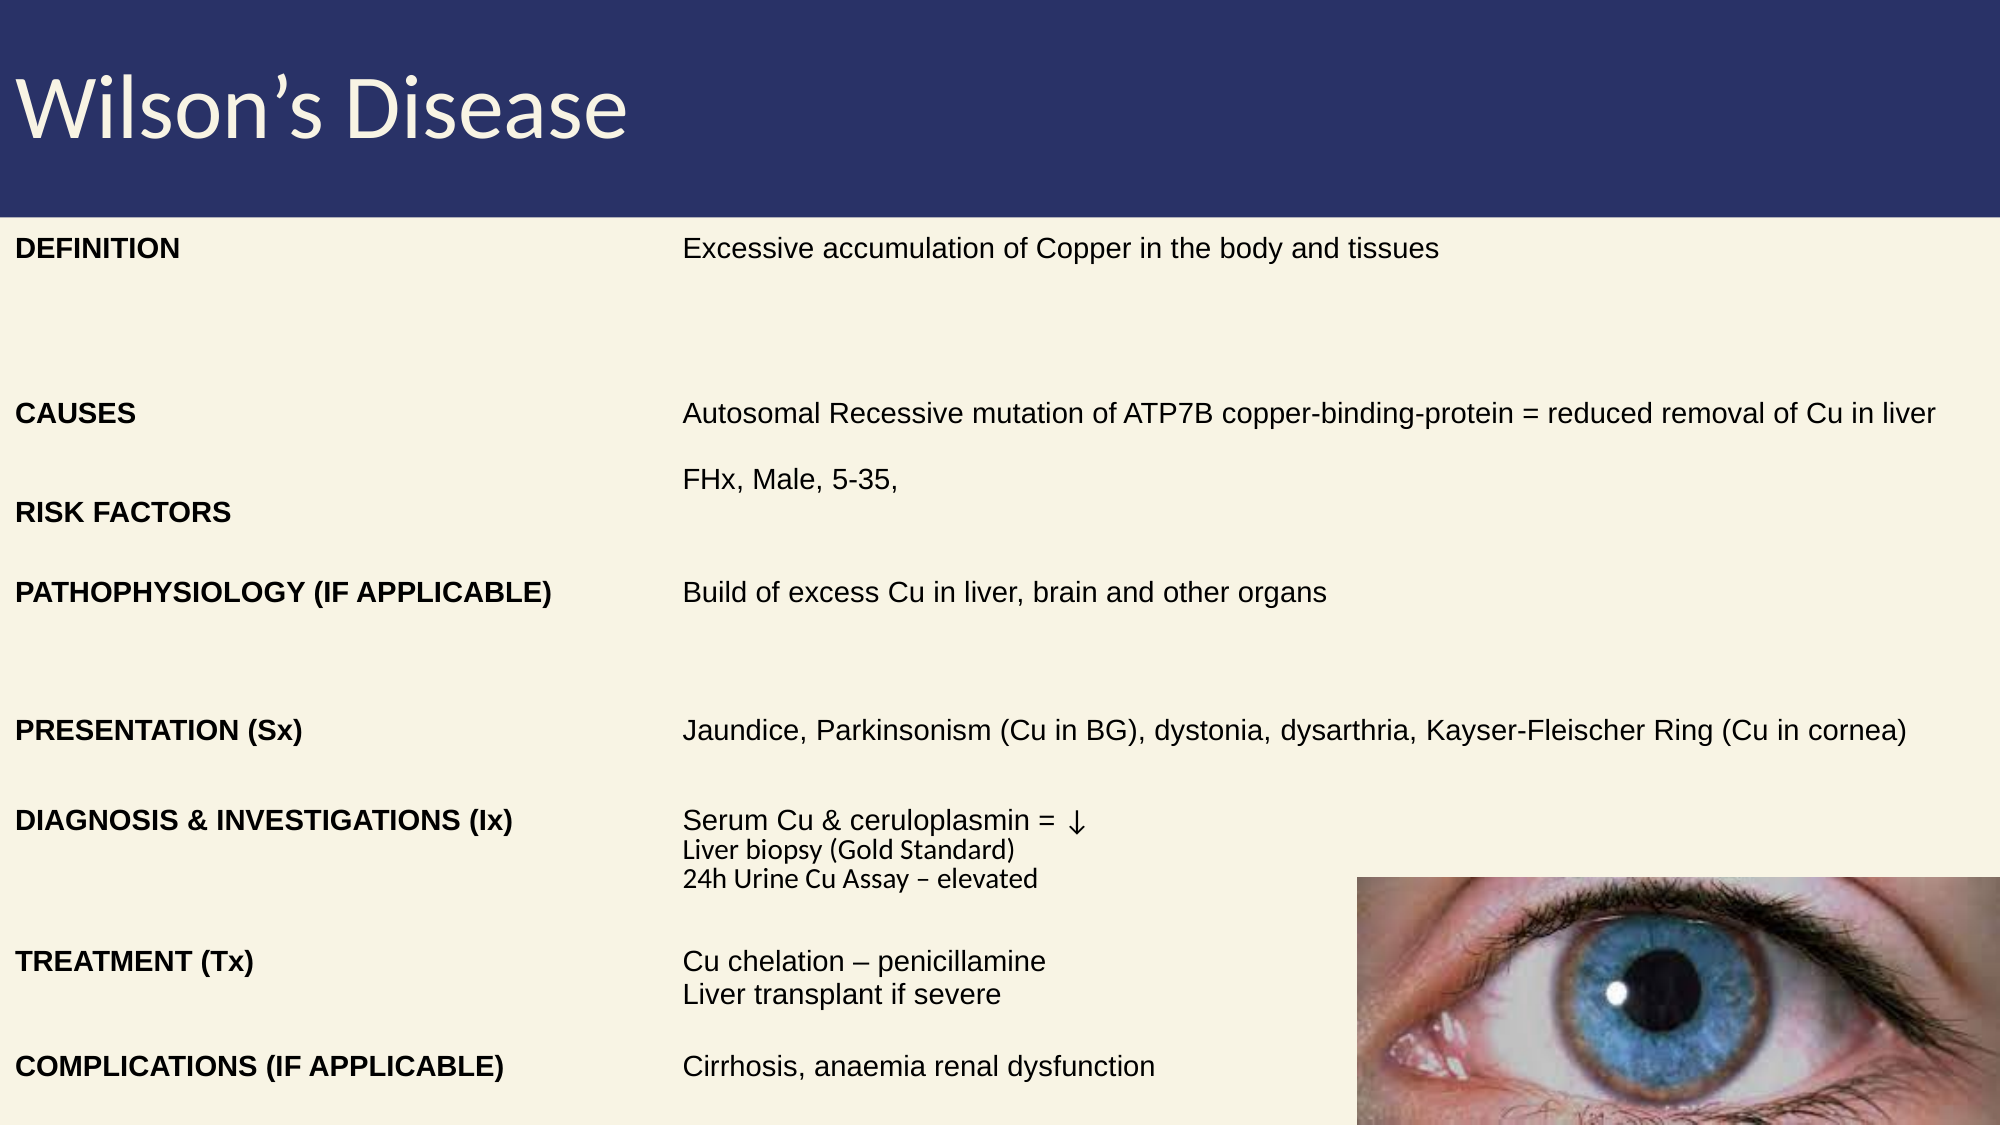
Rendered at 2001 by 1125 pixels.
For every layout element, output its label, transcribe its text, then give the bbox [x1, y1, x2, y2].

table_header DEFINITION [0, 217, 668, 382]
table_cell CAUSES RISK FACTORS [0, 382, 668, 561]
table_cell Build of excess Cu in liver, brain and other organs [668, 561, 2000, 699]
table_header Excessive accumulation of Copper in the body and tissues [668, 217, 2000, 382]
table_cell Cirrhosis, anaemia renal dysfunction [668, 1035, 1352, 1125]
table_cell COMPLICATIONS (IF APPLICABLE) [0, 1035, 668, 1125]
table_cell Serum Cu & ceruloplasmin = ↓ Liver biopsy (Gold Standard) 24h Urine Cu Assay – elevated [668, 789, 2000, 930]
title Wilson’s Disease [0, 0, 2000, 217]
table_cell PATHOPHYSIOLOGY (IF APPLICABLE) [0, 561, 668, 699]
picture [1357, 877, 2000, 1125]
table_cell Autosomal Recessive mutation of ATP7B copper-binding-protein = reduced removal of Cu in liver FHx, Male, 5-35, [668, 382, 2000, 561]
table_cell PRESENTATION (Sx) [0, 699, 668, 789]
table_cell DIAGNOSIS & INVESTIGATIONS (Ix) [0, 789, 668, 930]
table_cell Cu chelation – penicillamine Liver transplant if severe [668, 930, 1352, 1035]
table_cell TREATMENT (Tx) [0, 930, 668, 1035]
table_cell Jaundice, Parkinsonism (Cu in BG), dystonia, dysarthria, Kayser-Fleischer Ring (Cu in cornea) [668, 699, 2000, 789]
